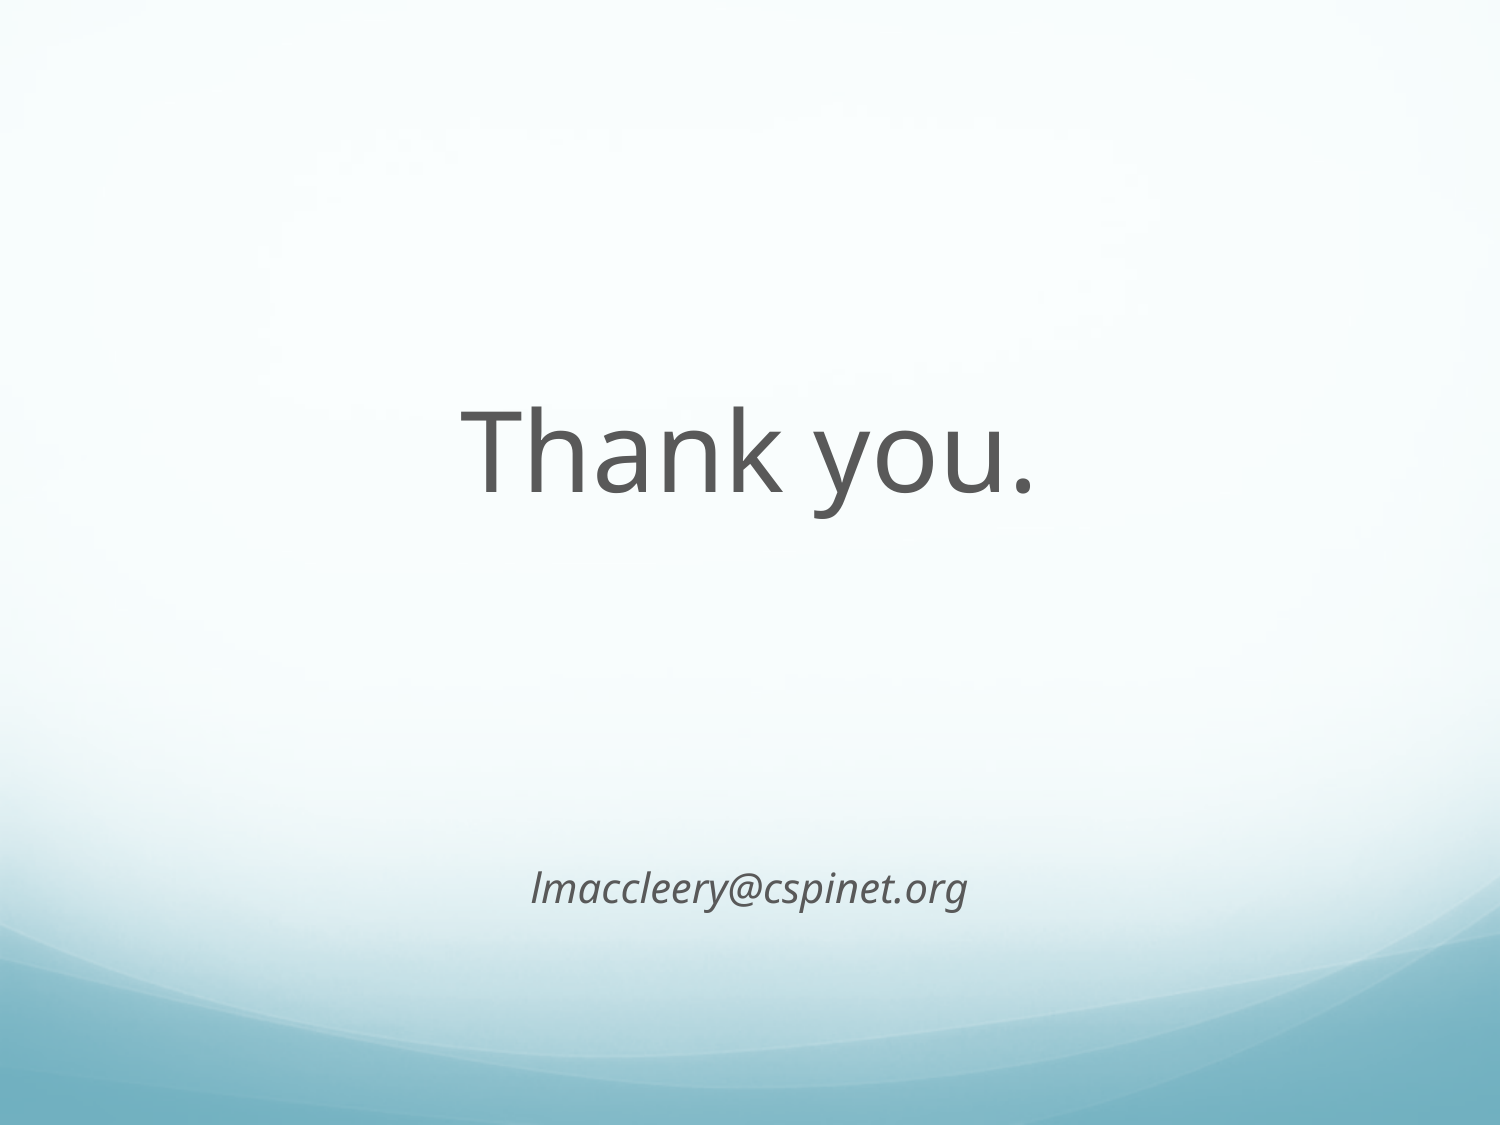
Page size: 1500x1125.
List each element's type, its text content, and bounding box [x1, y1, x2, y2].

list Thank you. lmaccleery@cspinet.org [90, 169, 1410, 994]
